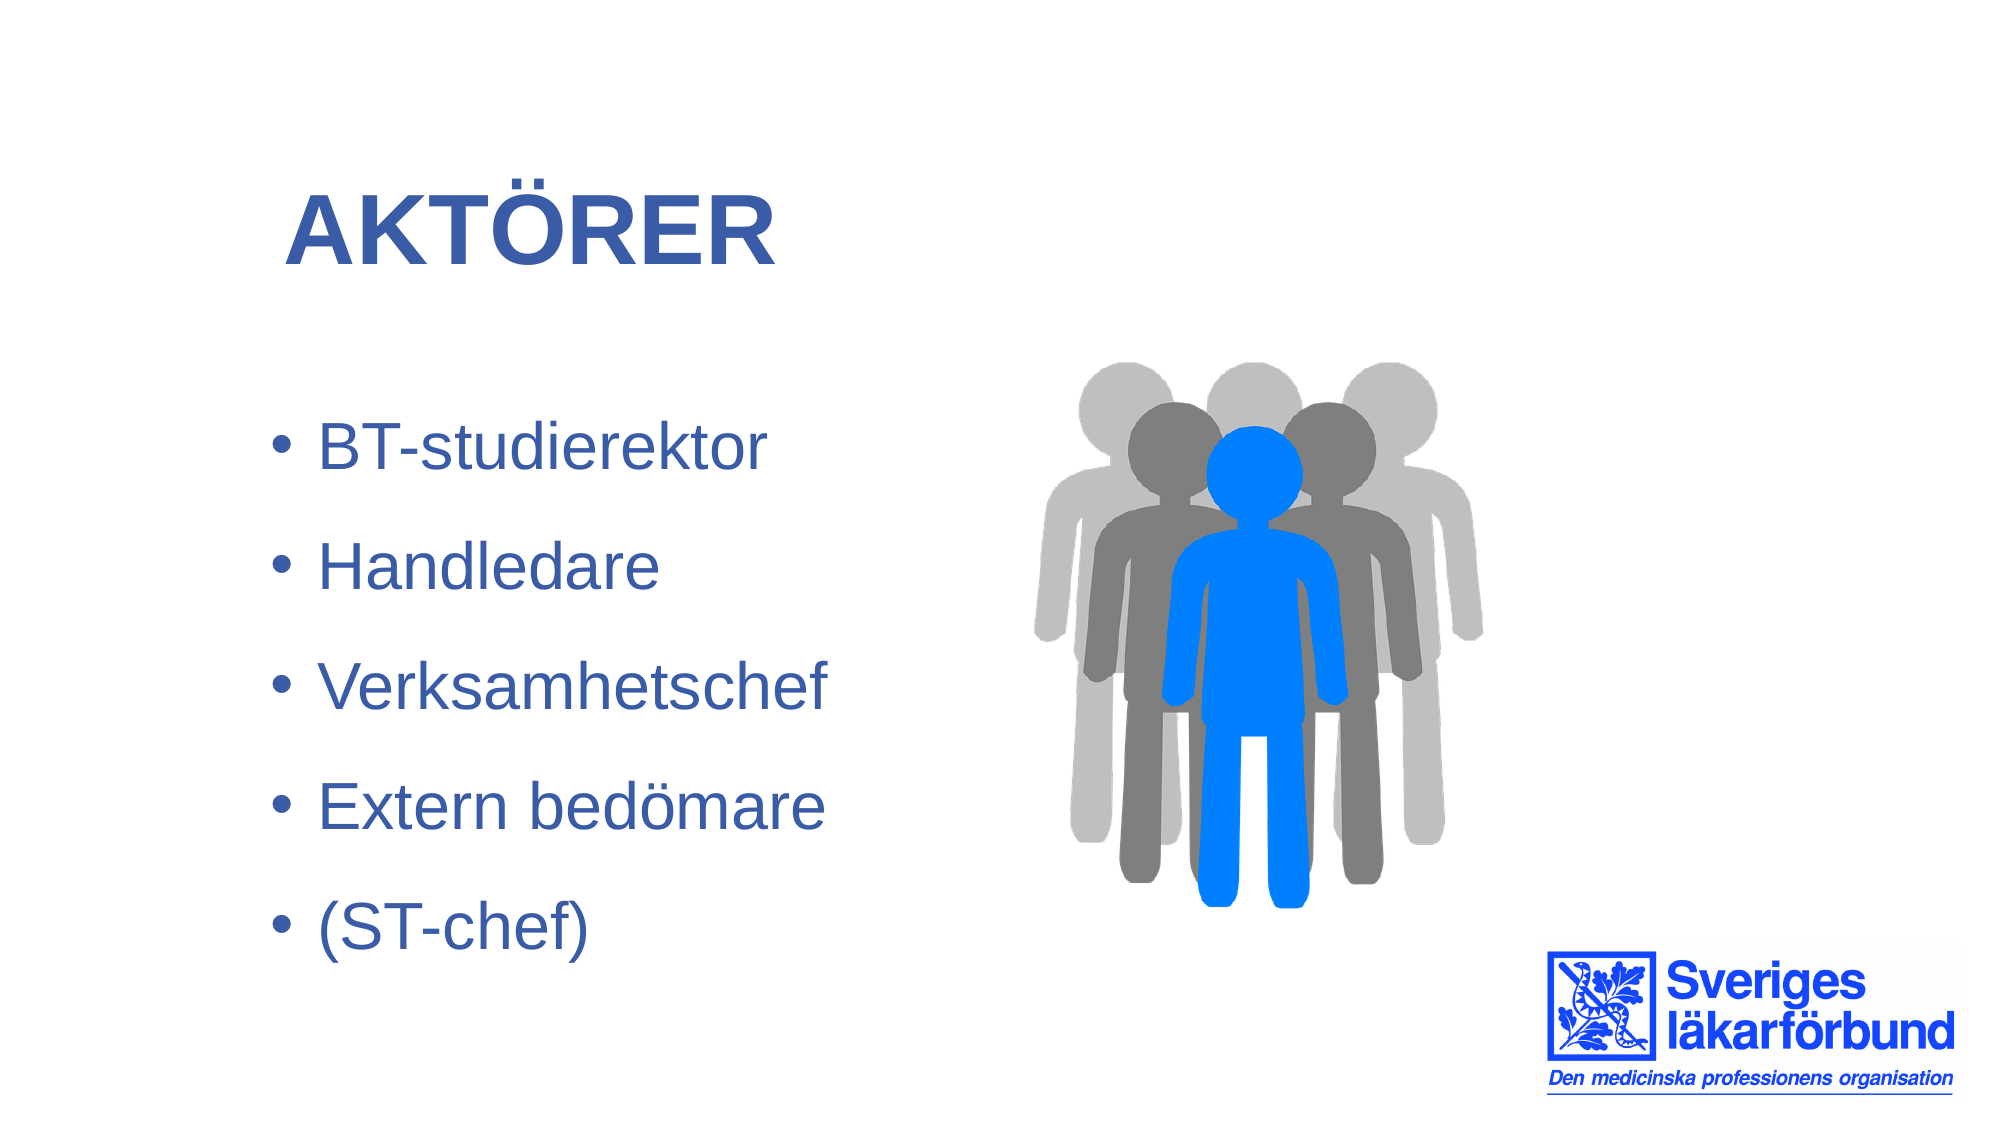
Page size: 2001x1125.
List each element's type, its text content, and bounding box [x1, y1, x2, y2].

picture [999, 327, 1518, 943]
text_box BT-studierektor Handledare Verksamhetschef Extern bedömare (ST-chef) [255, 355, 1347, 1091]
picture [1538, 942, 1963, 1104]
text_box AKTÖRER [269, 156, 1016, 292]
